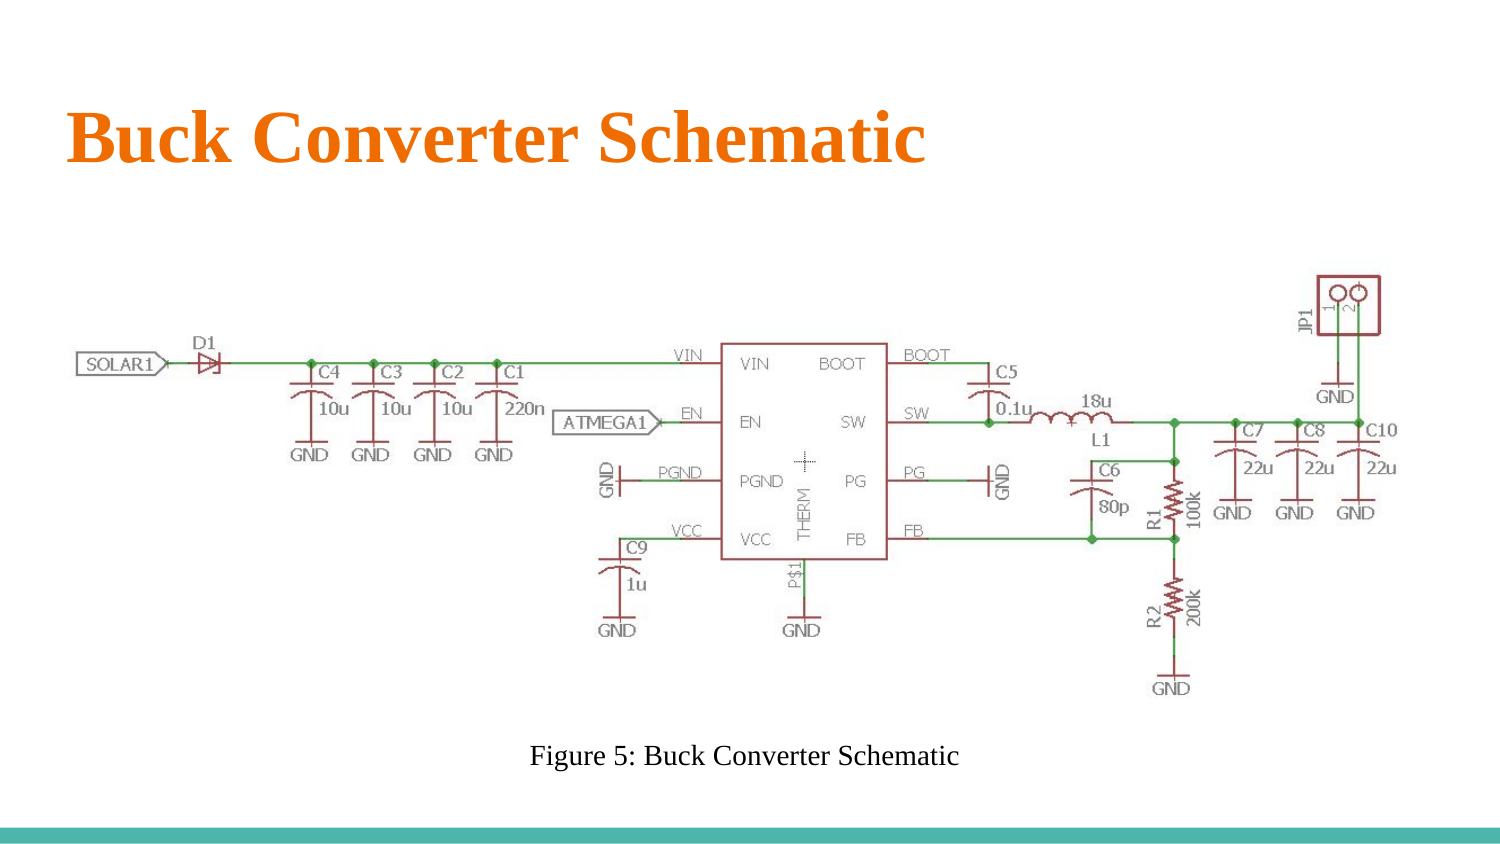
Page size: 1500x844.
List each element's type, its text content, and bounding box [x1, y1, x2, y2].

title Buck Converter Schematic [51, 72, 1449, 189]
text_box Figure 5: Buck Converter Schematic [314, 758, 1176, 799]
picture [50, 207, 1450, 750]
